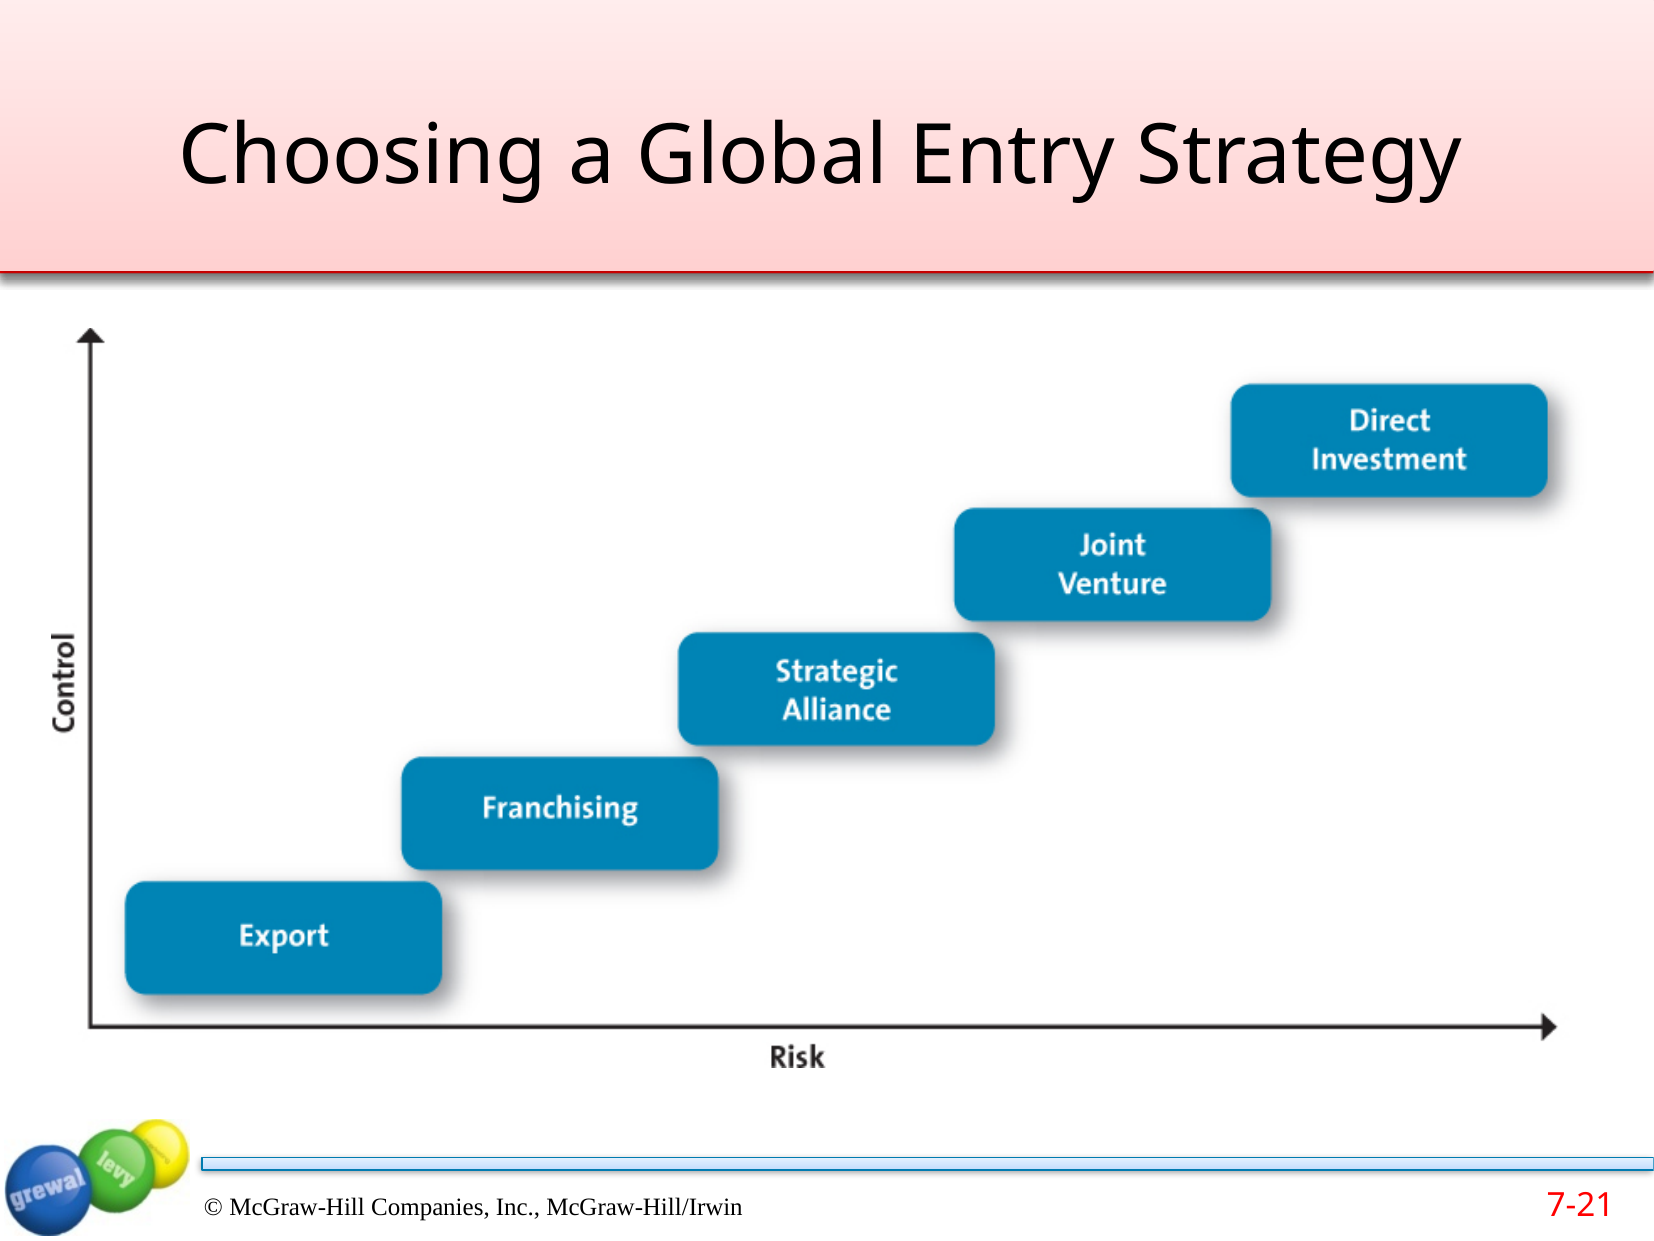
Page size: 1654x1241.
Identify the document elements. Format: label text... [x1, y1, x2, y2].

picture [4, 1119, 190, 1236]
picture [51, 328, 1590, 1068]
title Choosing a Global Entry Strategy [76, 44, 1565, 253]
